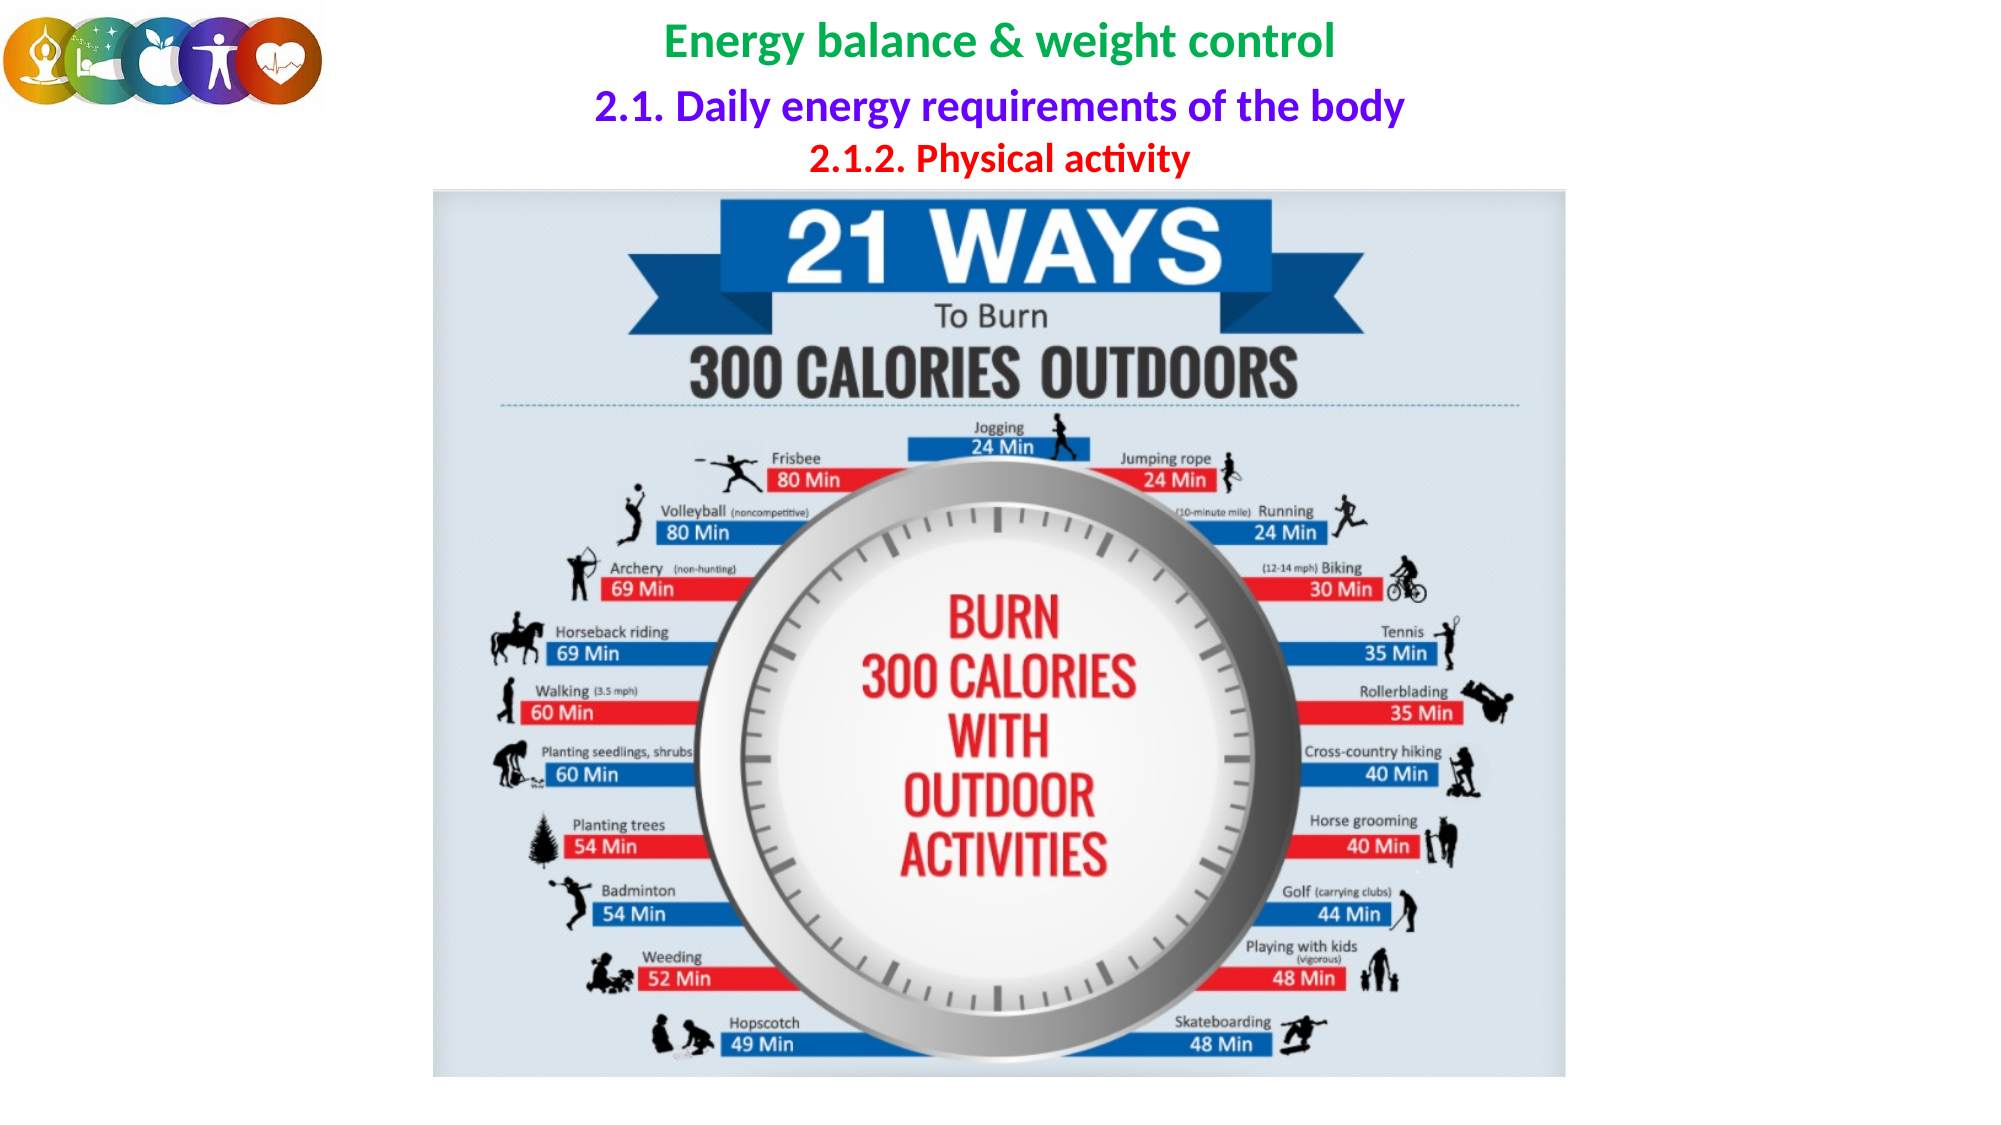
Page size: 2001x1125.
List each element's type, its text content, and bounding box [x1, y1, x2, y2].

picture [0, 0, 325, 117]
picture [433, 189, 1567, 1077]
text_box 2.1. Daily energy requirements of the body 2.1.2. Physical activity [0, 68, 2000, 188]
text_box Energy balance & weight control [325, 0, 2000, 68]
